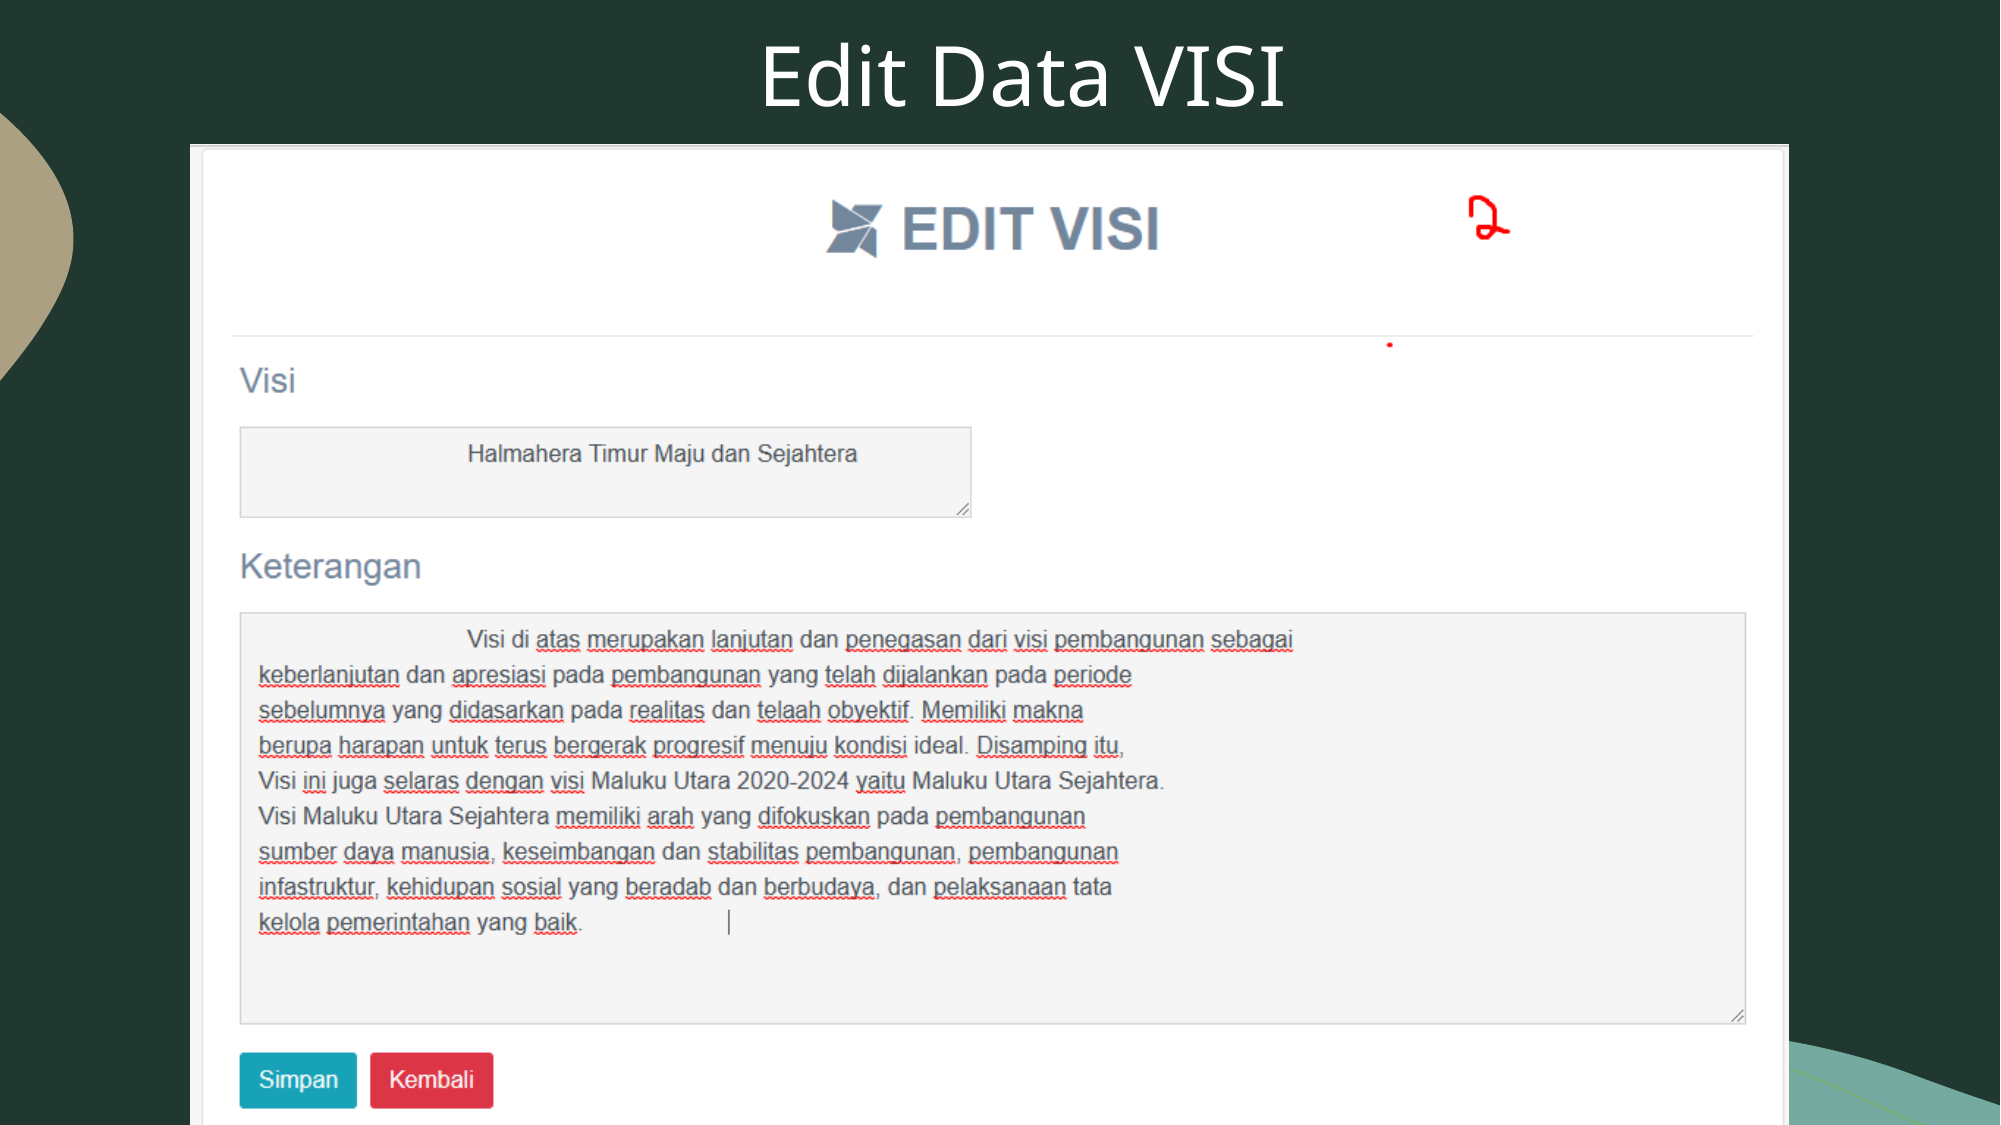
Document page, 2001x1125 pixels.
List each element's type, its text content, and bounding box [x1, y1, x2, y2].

picture [190, 144, 1789, 1125]
text_box Edit Data VISI [743, 16, 1517, 132]
